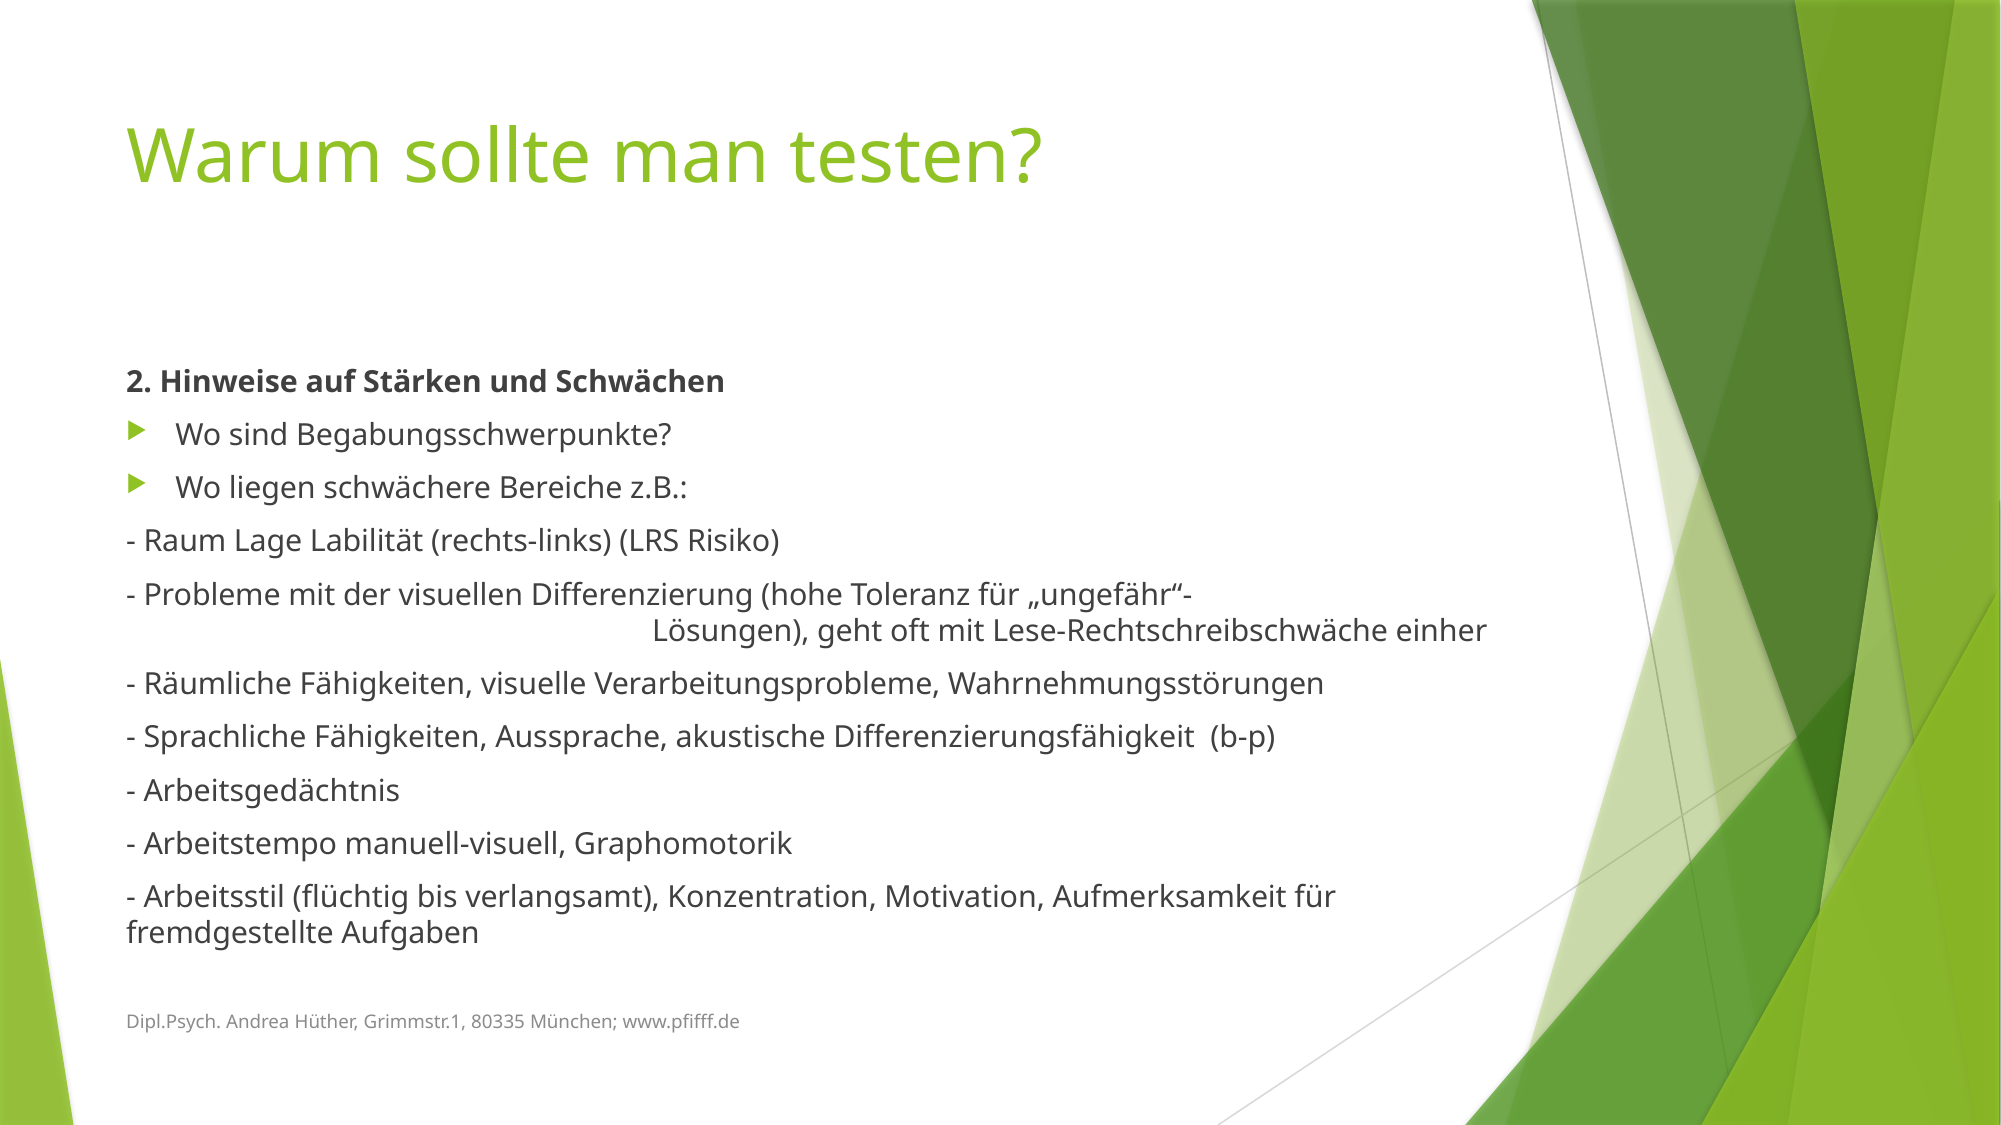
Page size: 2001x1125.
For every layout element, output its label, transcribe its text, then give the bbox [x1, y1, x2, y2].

title Warum sollte man testen? [111, 99, 1522, 317]
footer Dipl.Psych. Andrea Hüther, Grimmstr.1, 80335 München; www.pfifff.de [111, 991, 1145, 1051]
list 2. Hinweise auf Stärken und Schwächen Wo sind Begabungsschwerpunkte? Wo liegen schwächere Bereiche z.B.: - Raum Lage Labilität (rechts-links) (LRS Risiko) - Probleme mit der visuellen Differenzierung (hohe Toleranz für „ungefähr“- Lösungen), geht oft mit Lese-Rechtschreibschwäche einher - Räumliche Fähigkeiten, visuelle Verarbeitungsprobleme, Wahrnehmungsstörungen - Sprachliche Fähigkeiten, Aussprache, akustische Differenzierungsfähigkeit (b-p) - Arbeitsgedächtnis - Arbeitstempo manuell-visuell, Graphomotorik - Arbeitsstil (flüchtig bis verlangsamt), Konzentration, Motivation, Aufmerksamkeit für fremdgestellte Aufgaben [111, 354, 1522, 992]
